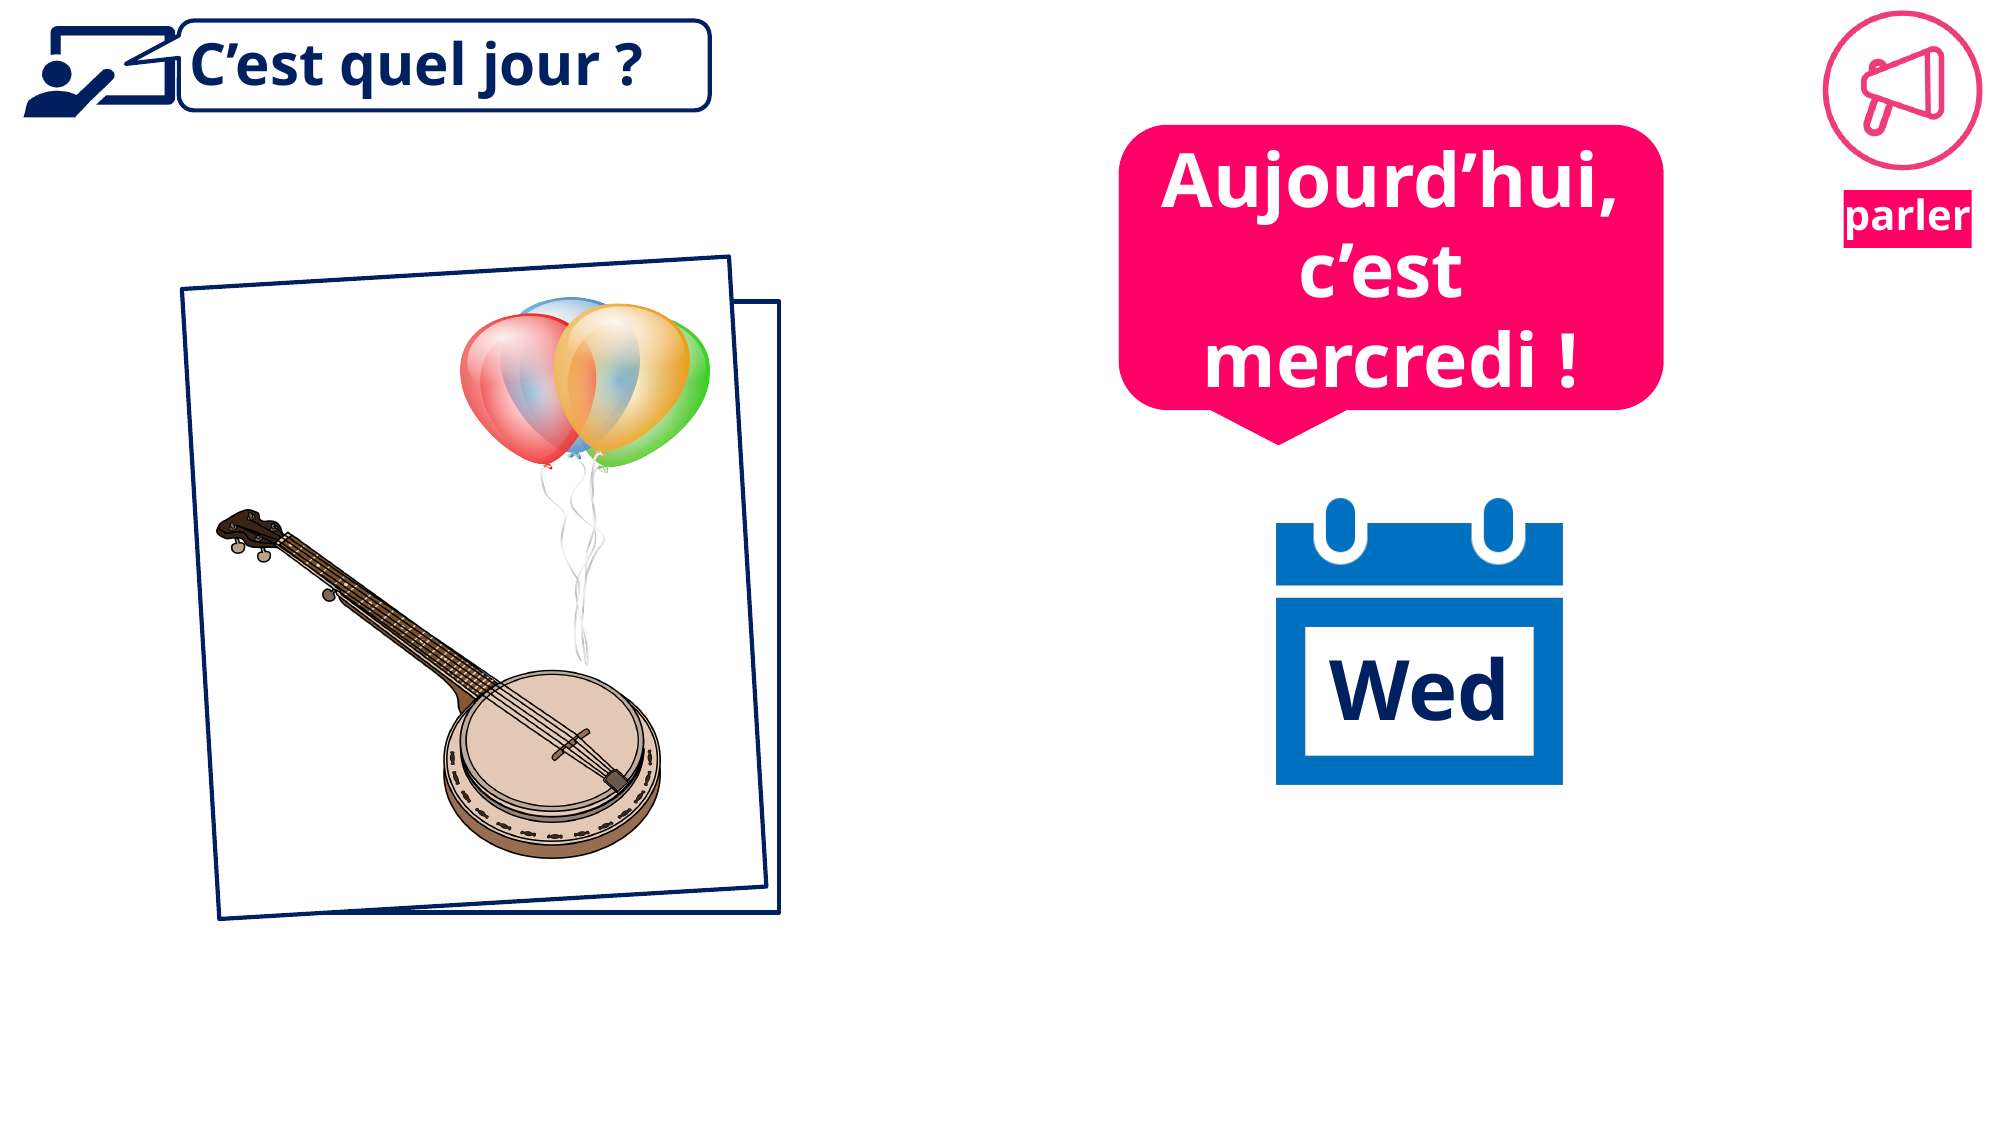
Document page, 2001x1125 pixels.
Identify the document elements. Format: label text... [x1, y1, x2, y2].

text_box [1220, 442, 1620, 842]
text_box . [188, 28, 712, 113]
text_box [199, 271, 780, 913]
text_box C’est quel jour ? [188, 19, 710, 95]
text_box Aujourd’hui, c’est mercredi ! [1118, 124, 1664, 440]
title parler [1843, 199, 1972, 248]
picture [216, 509, 661, 859]
picture [1812, 1, 2000, 190]
picture [15, 0, 183, 147]
